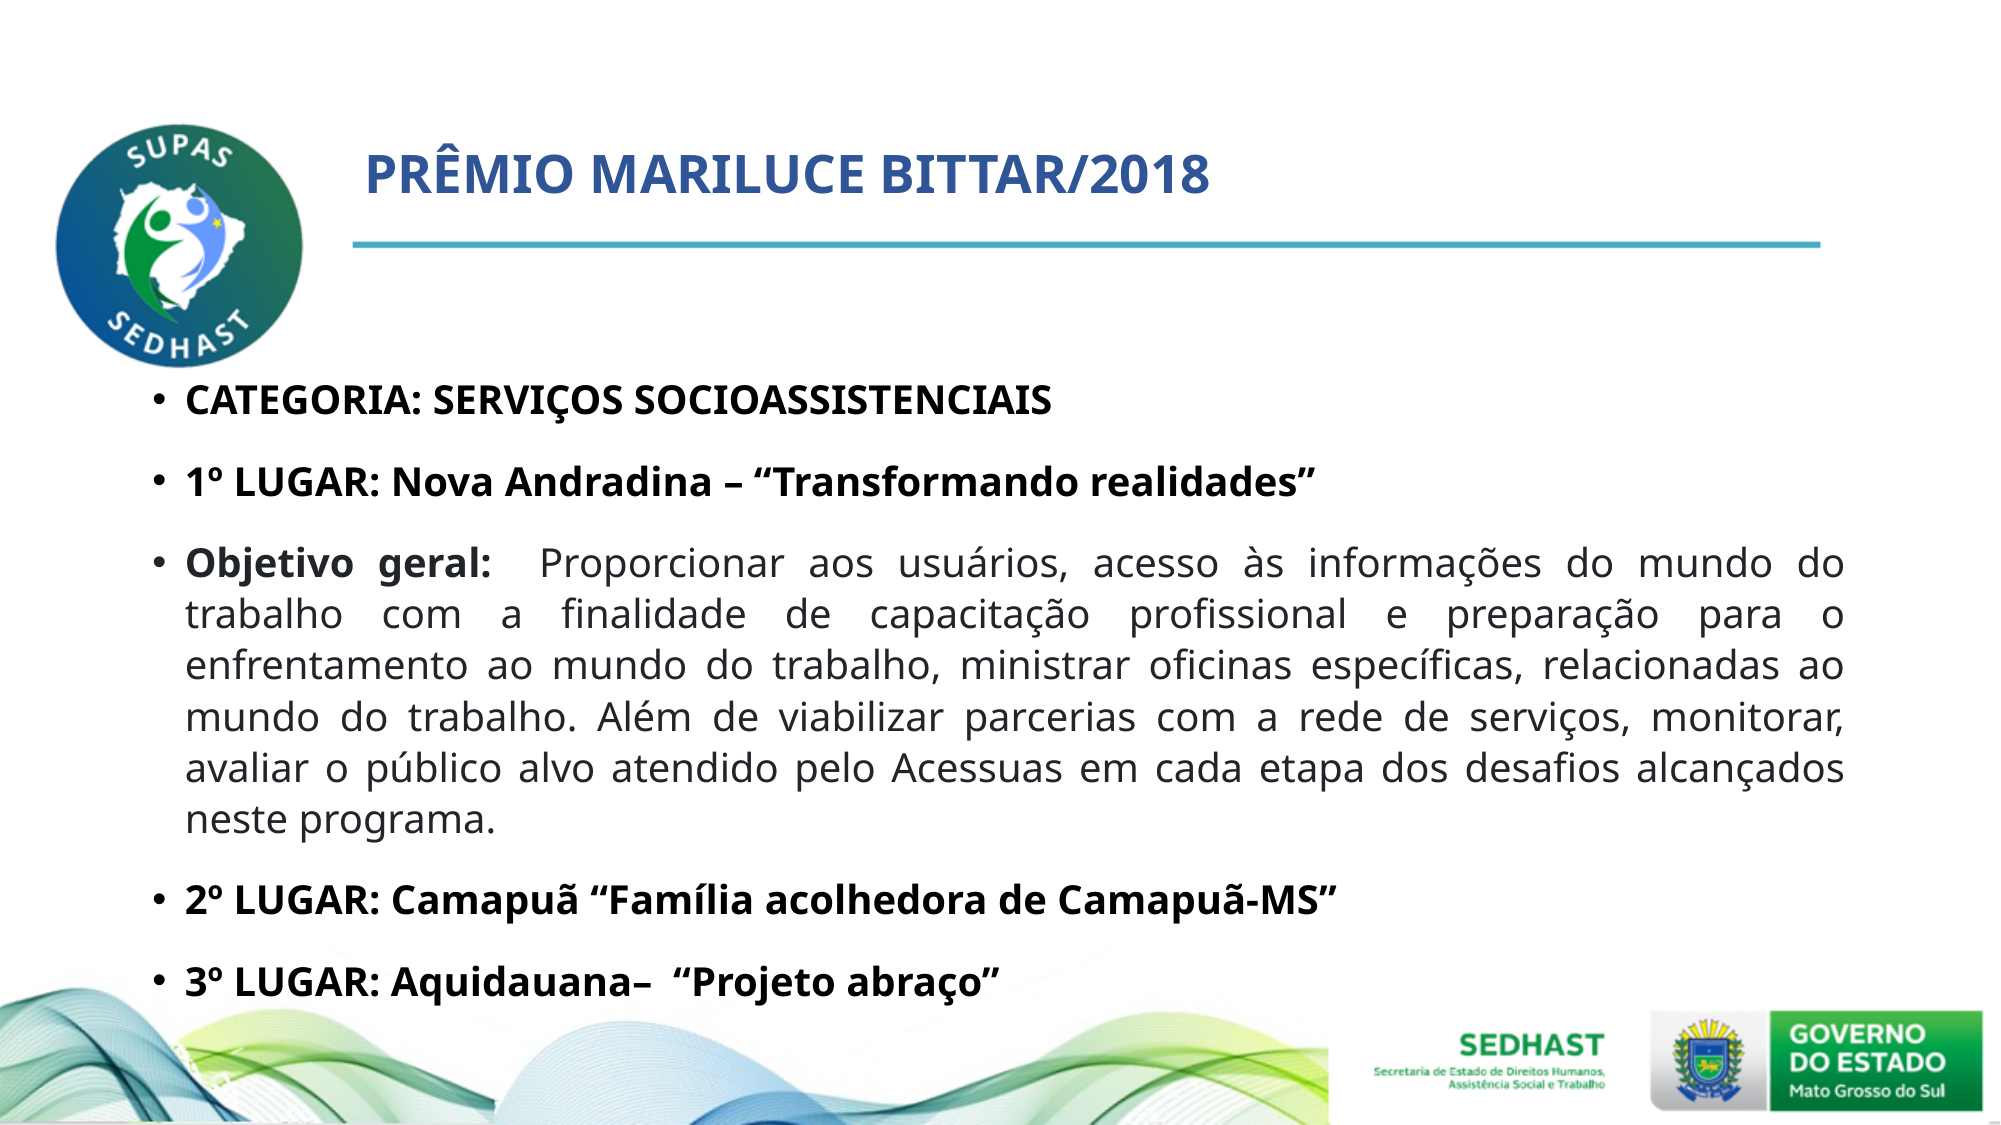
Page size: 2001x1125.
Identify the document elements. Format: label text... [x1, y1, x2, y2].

picture [0, 0, 2001, 1125]
title PRÊMIO MARILUCE BITTAR/2018 [349, 81, 1863, 278]
list CATEGORIA: SERVIÇOS SOCIOASSISTENCIAIS 1º LUGAR: Nova Andradina – “Transformando realidades” Objetivo geral: Proporcionar aos usuários, acesso às informações do mundo do trabalho com a finalidade de capacitação profissional e preparação para o enfrentamento ao mundo do trabalho, ministrar oficinas específicas, relacionadas ao mundo do trabalho. Além de viabilizar parcerias com a rede de serviços, monitorar, avaliar o público alvo atendido pelo Acessuas em cada etapa dos desafios alcançados neste programa. 2º LUGAR: Camapuã “Família acolhedora de Camapuã-MS” 3º LUGAR: Aquidauana– “Projeto abraço” [137, 299, 1863, 1014]
